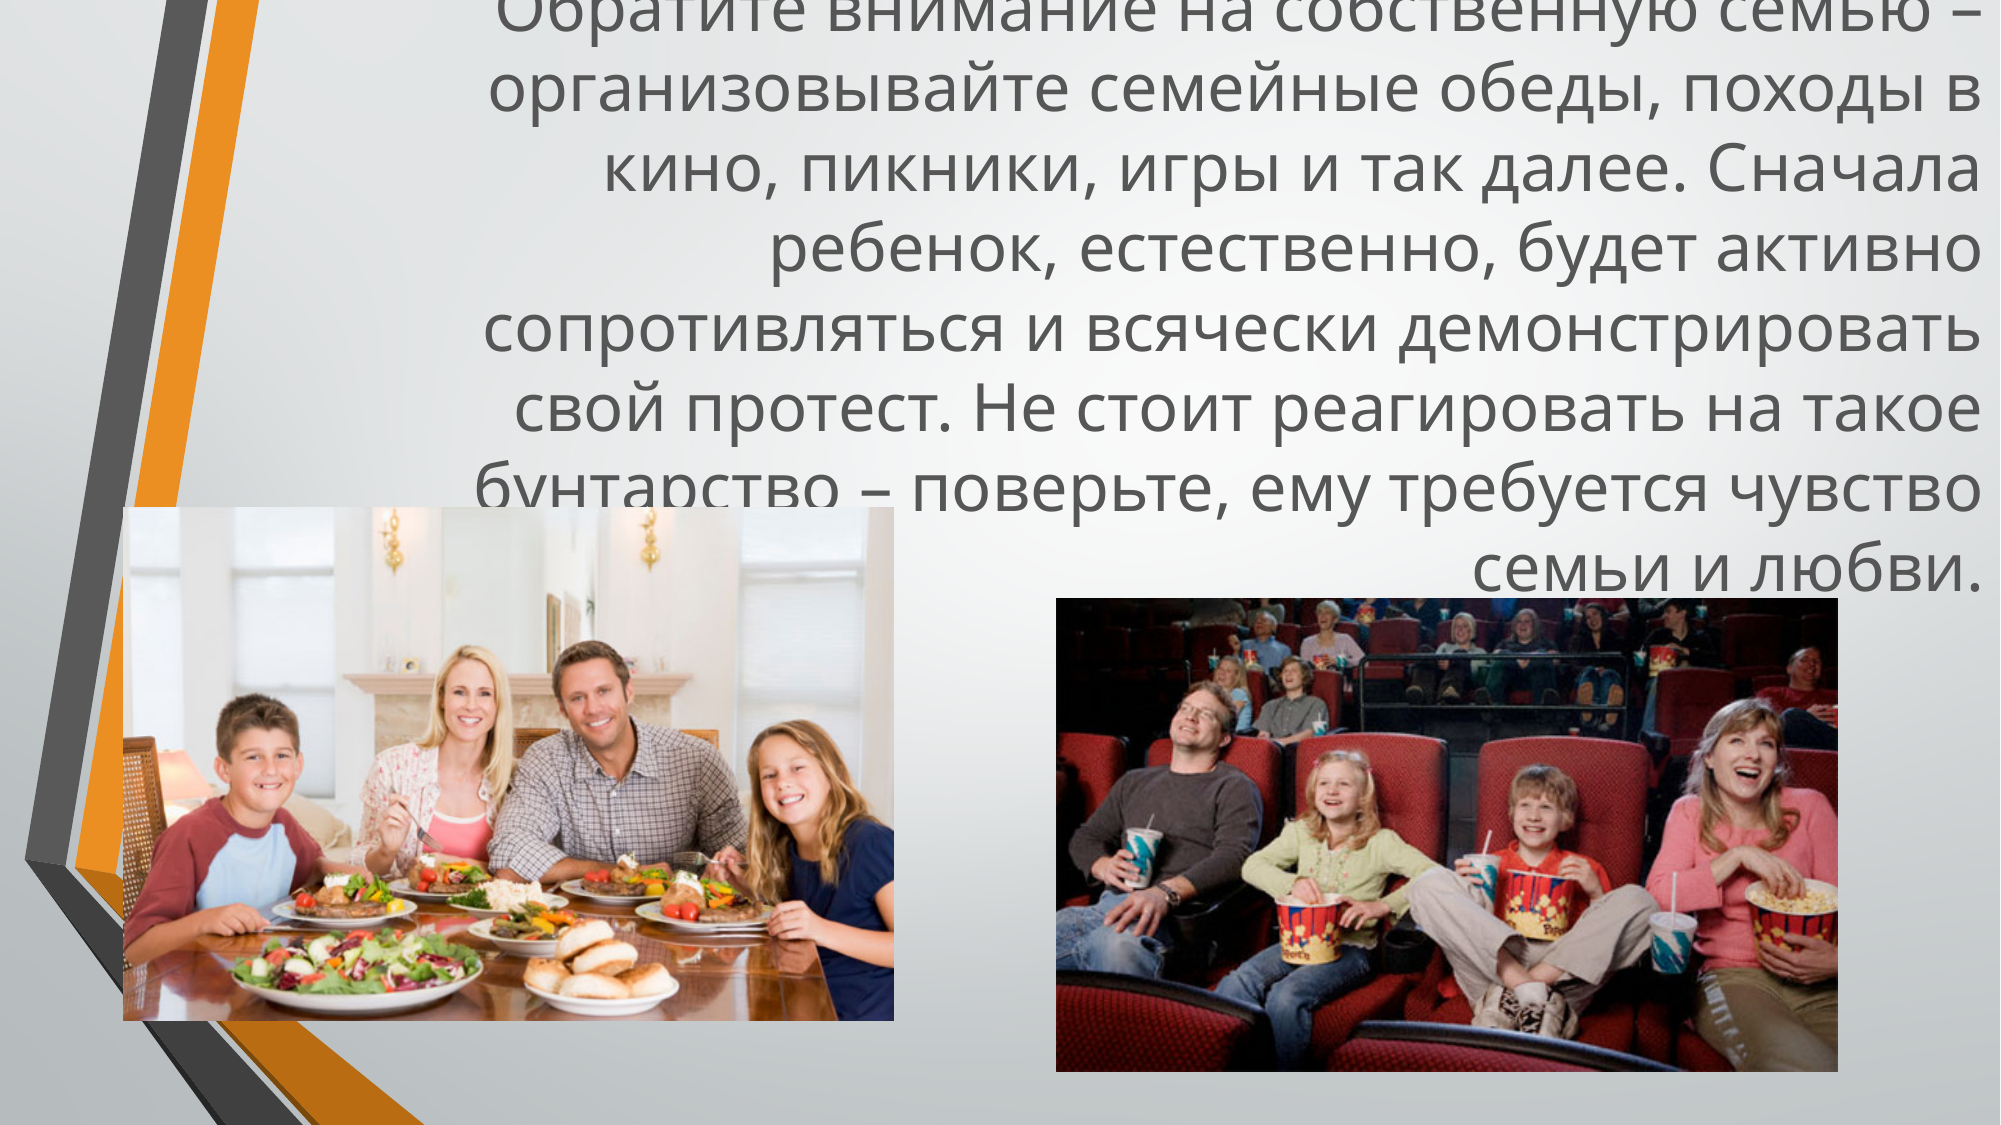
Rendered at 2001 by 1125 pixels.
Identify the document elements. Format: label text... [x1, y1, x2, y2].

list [122, 507, 894, 1021]
picture [1055, 598, 1838, 1073]
title Обратите внимание на собственную семью – организовывайте семейные обеды, походы в кино, пикники, игры и так далее. Сначала ребенок, естественно, будет активно сопротивляться и всячески демонстрировать свой протест. Не стоит реагировать на такое бунтарство – поверьте, ему требуется чувство семьи и любви. [356, 0, 2000, 650]
